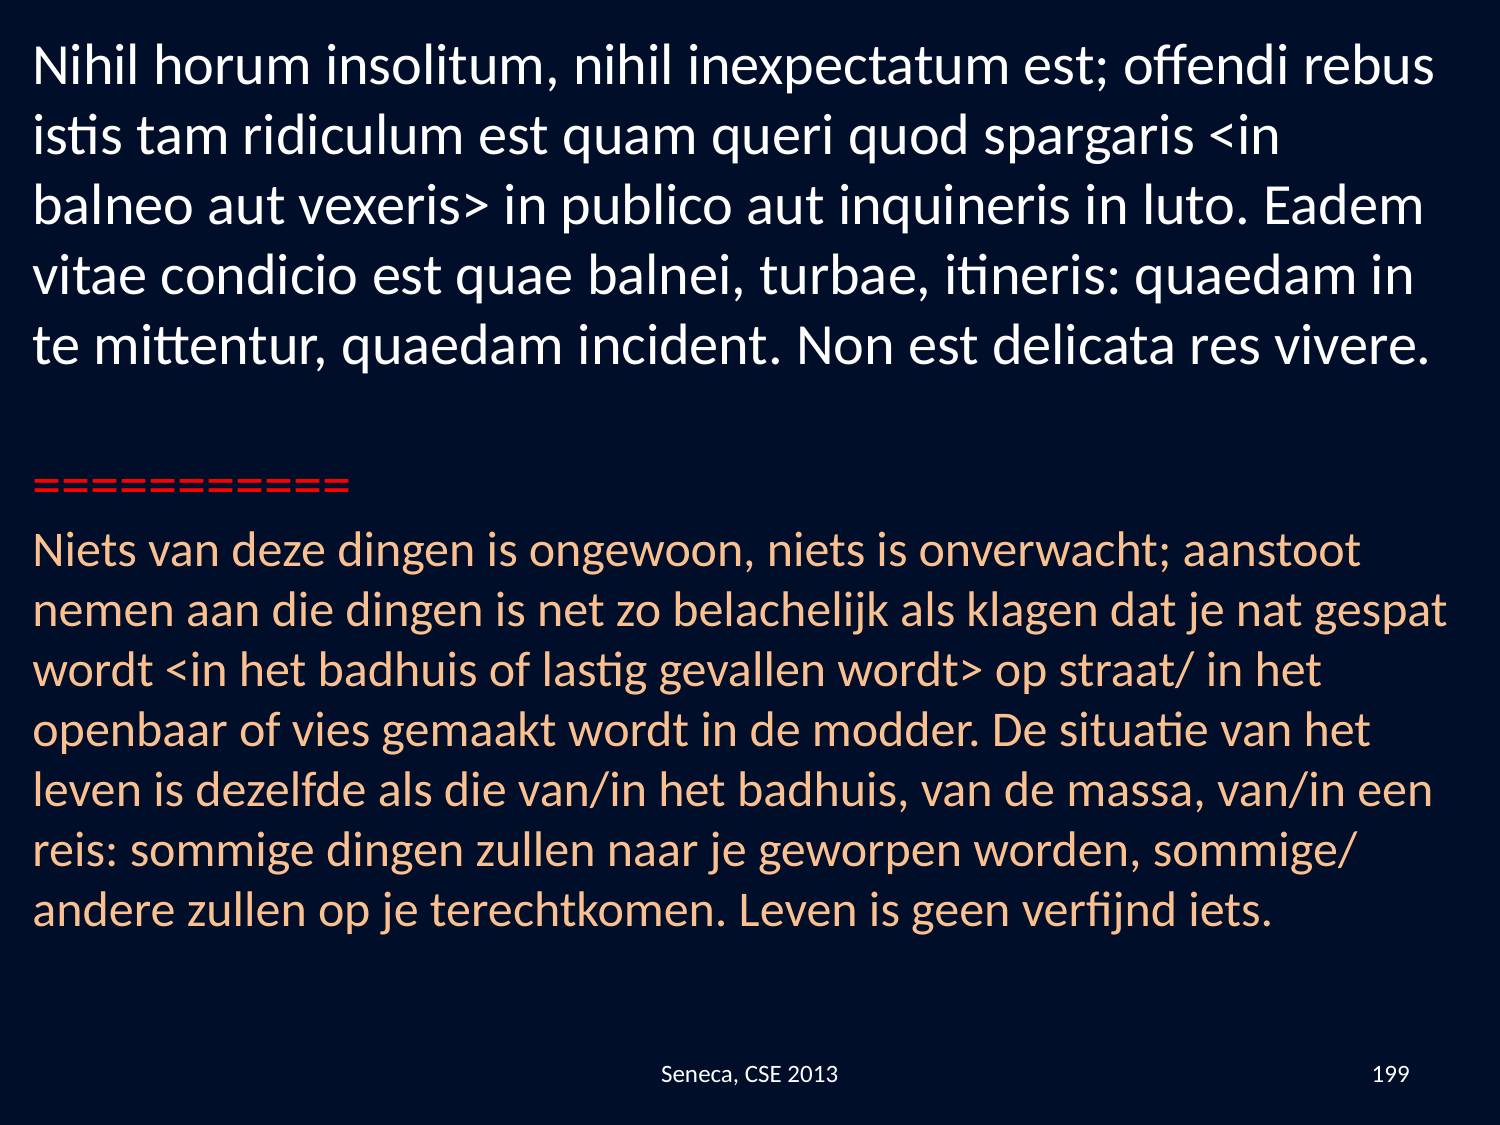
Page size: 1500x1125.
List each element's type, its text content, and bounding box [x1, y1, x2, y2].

footer Seneca, CSE 2013 [512, 1042, 988, 1103]
slide_number 199 [1074, 1042, 1425, 1103]
text_box Nihil horum insolitum, nihil inexpectatum est; offendi rebus istis tam ridiculum est quam queri quod spargaris <in balneo aut vexeris> in publico aut inquineris in luto. Eadem vitae condicio est quae balnei, turbae, itineris: quaedam in te mittentur, quaedam incident. Non est delicata res vivere. =========== Niets van deze dingen is ongewoon, niets is onverwacht; aanstoot nemen aan die dingen is net zo belachelijk als klagen dat je nat gespat wordt <in het badhuis of lastig gevallen wordt> op straat/ in het openbaar of vies gemaakt wordt in de modder. De situatie van het leven is dezelfde als die van/in het badhuis, van de massa, van/in een reis: sommige dingen zullen naar je geworpen worden, sommige/ andere zullen op je terechtkomen. Leven is geen verfijnd iets. [17, 19, 1471, 944]
